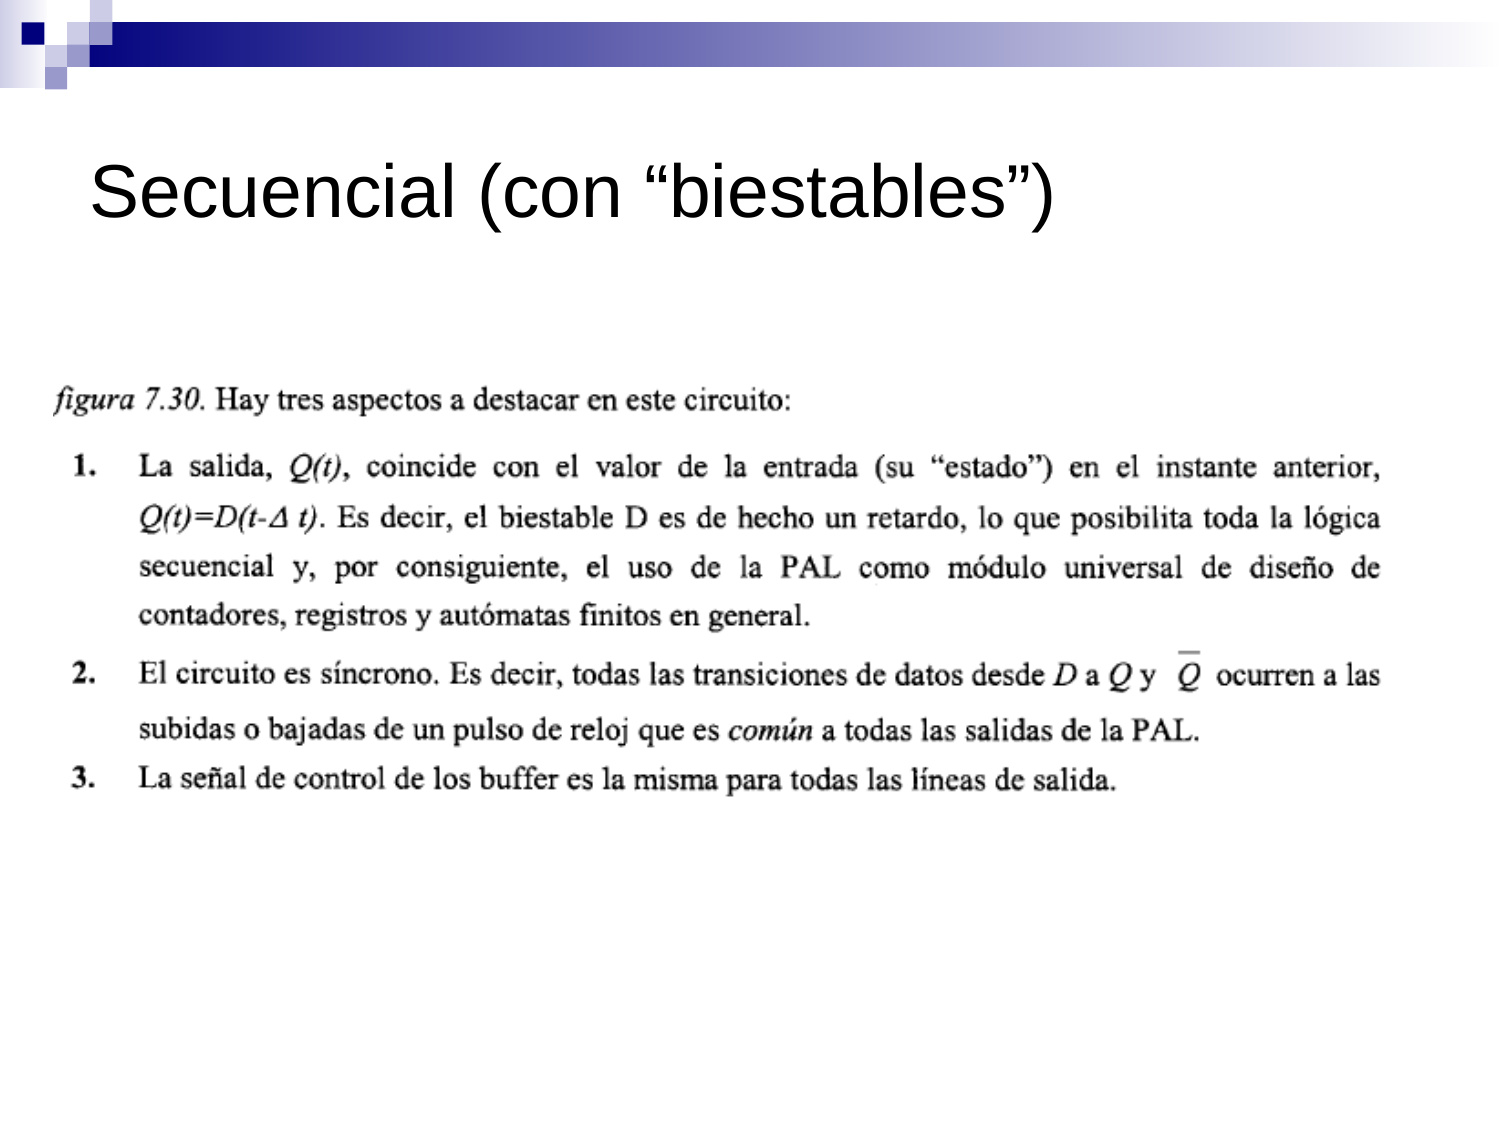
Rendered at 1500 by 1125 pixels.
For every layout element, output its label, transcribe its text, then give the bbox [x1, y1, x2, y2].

title Secuencial (con “biestables”) [74, 74, 1425, 300]
picture [52, 373, 1403, 815]
